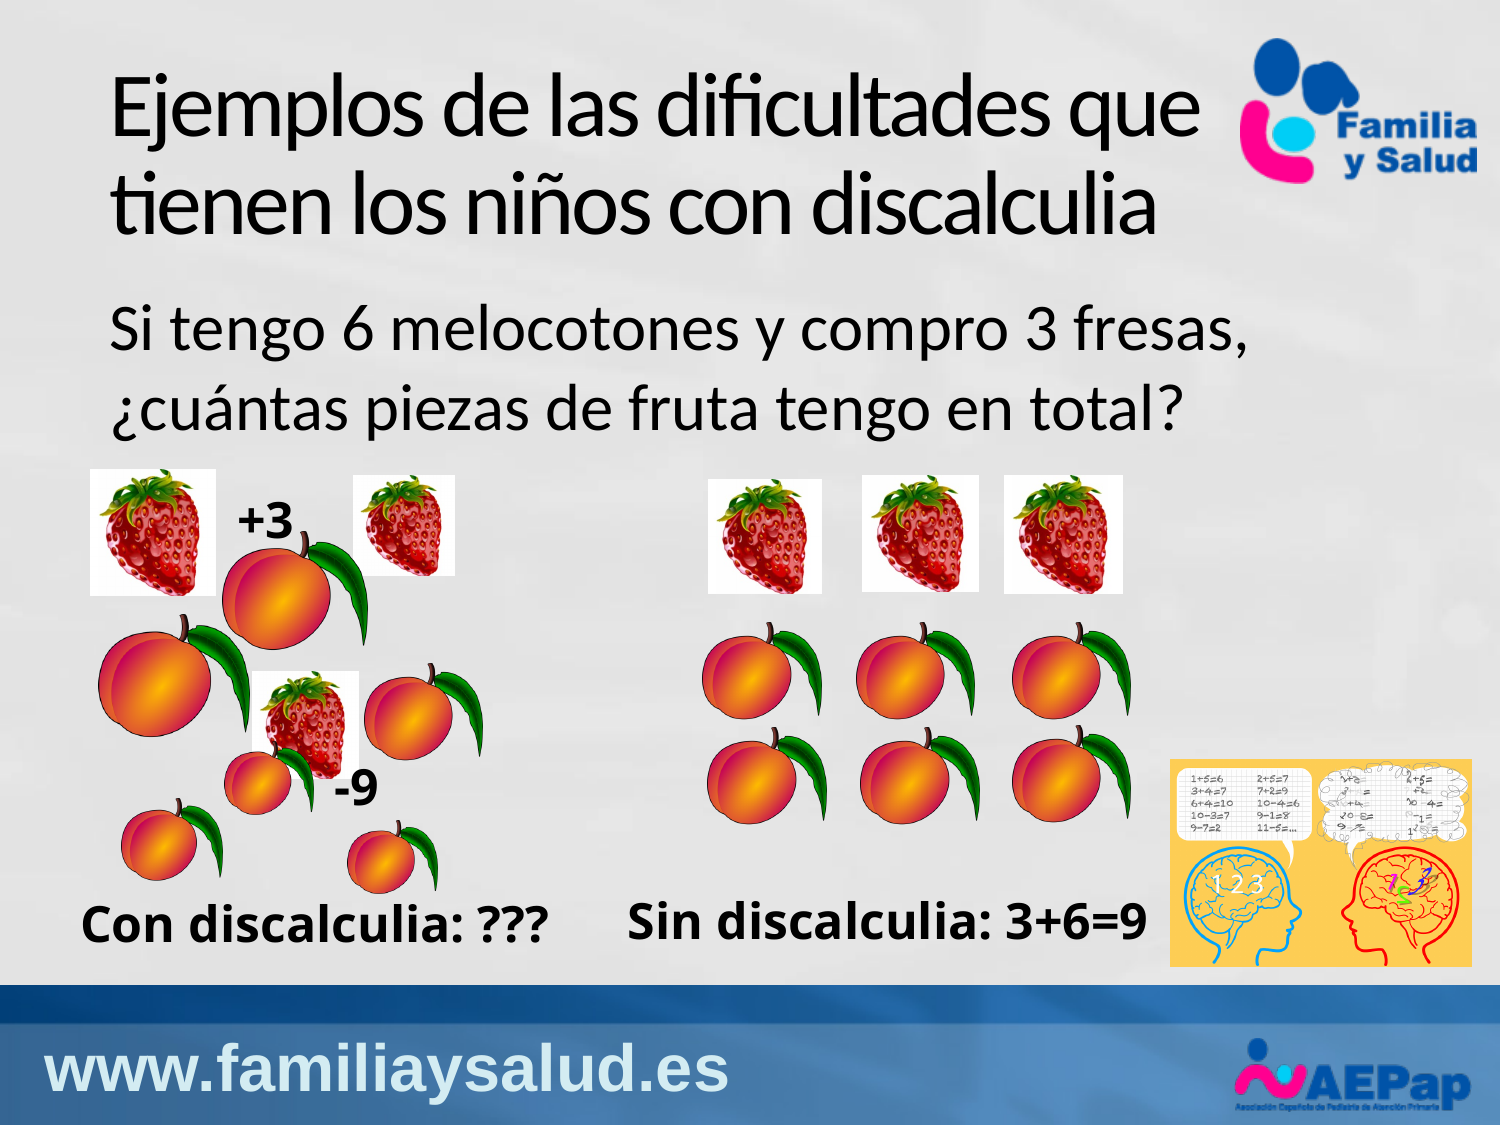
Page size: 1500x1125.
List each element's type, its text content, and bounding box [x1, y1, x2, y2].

text_box Sin discalculia: 3+6=9 [627, 888, 1165, 951]
title Ejemplos de las dificultades que tienen los niños con discalculia [109, 56, 1235, 257]
picture [0, 0, 1500, 1125]
text_box Con discalculia: ??? [80, 825, 659, 953]
list Si tengo 6 melocotones y compro 3 fresas, ¿cuántas piezas de fruta tengo en total? [108, 283, 1275, 453]
text_box www.familiaysalud.es [29, 1017, 757, 1113]
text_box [89, 469, 1132, 895]
